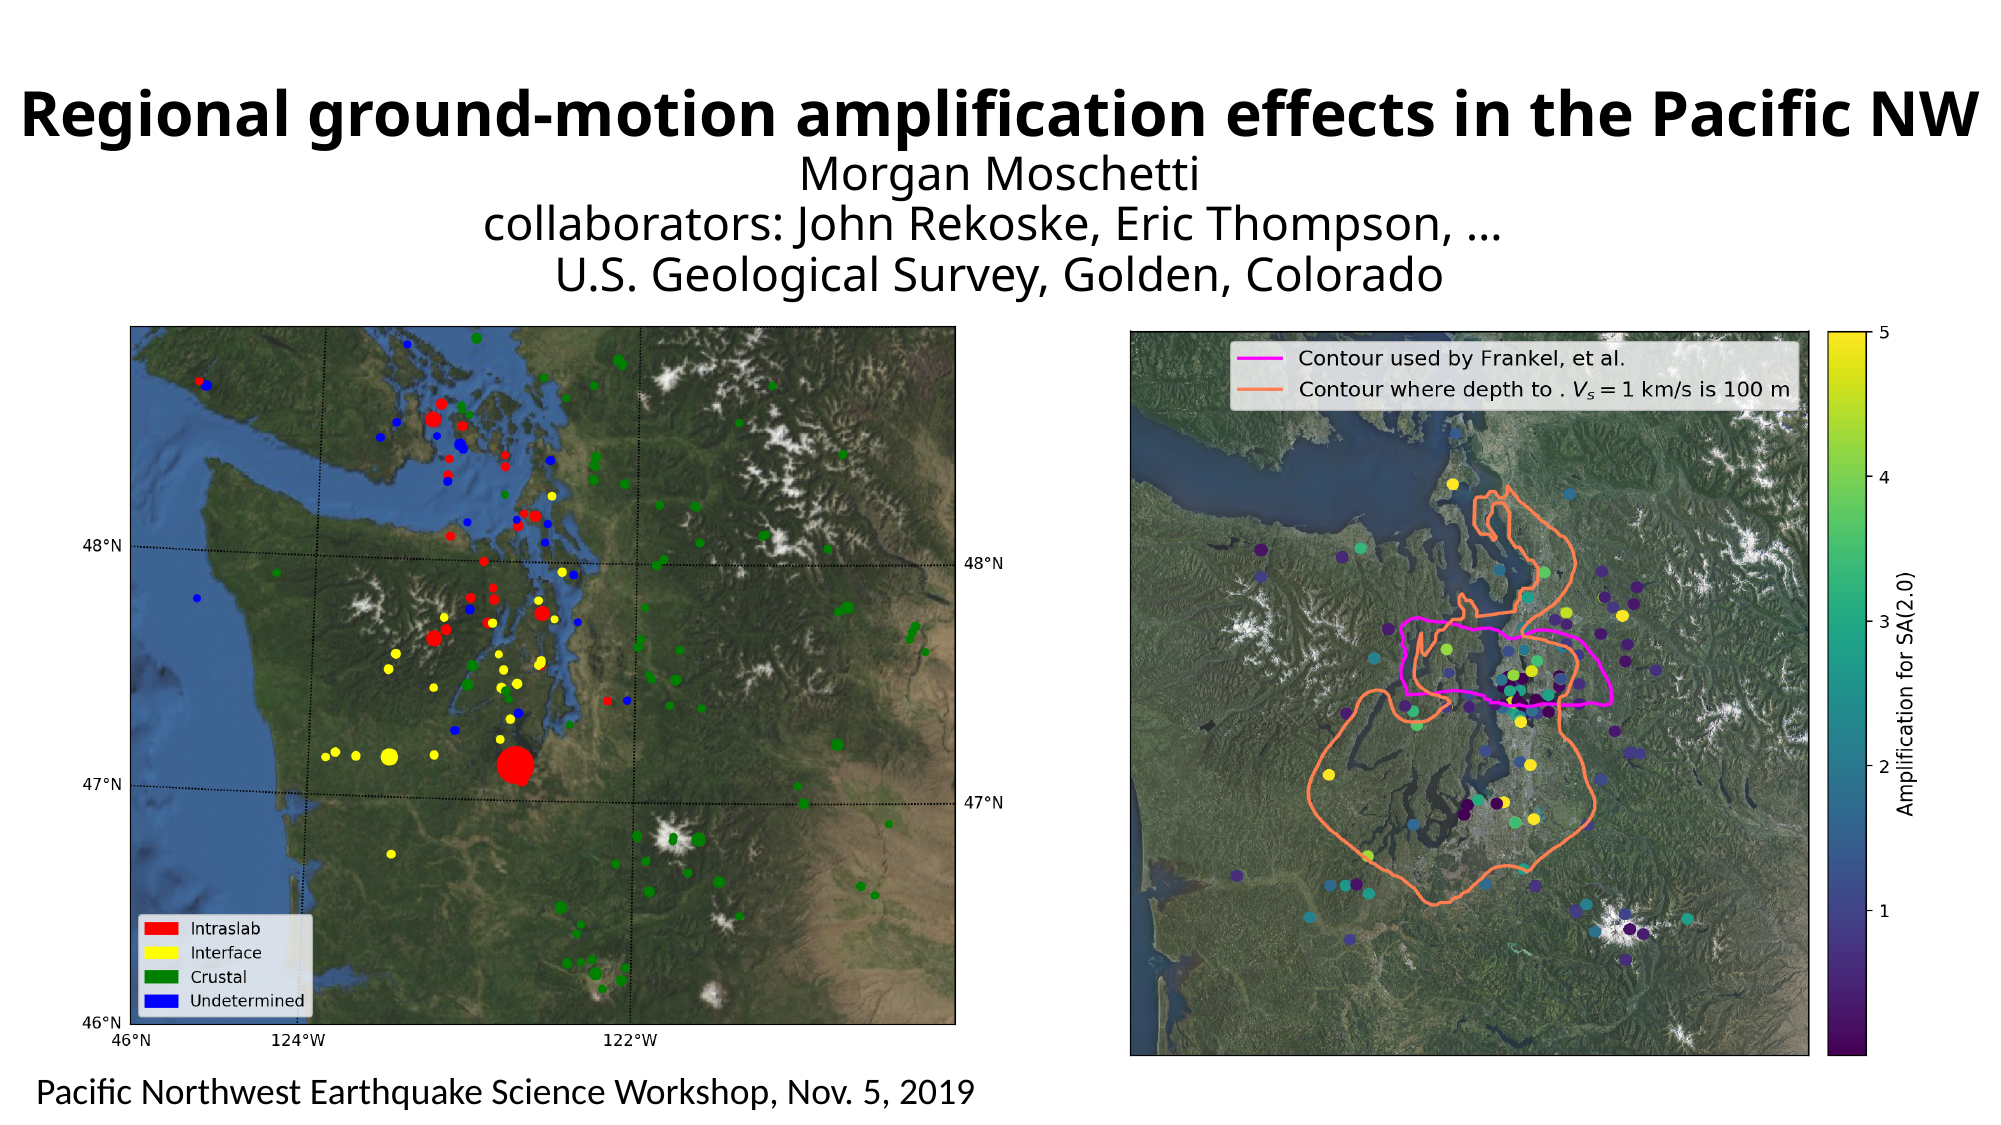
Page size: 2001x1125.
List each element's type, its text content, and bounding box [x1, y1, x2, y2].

picture [1115, 313, 1930, 1070]
text_box Pacific Northwest Earthquake Science Workshop, Nov. 5, 2019 [21, 1059, 1099, 1120]
title Regional ground-motion amplification effects in the Pacific NW Morgan Moschetti collaborators: John Rekoske, Eric Thompson, … U.S. Geological Survey, Golden, Colorado [0, 49, 2000, 336]
picture [70, 313, 1015, 1060]
